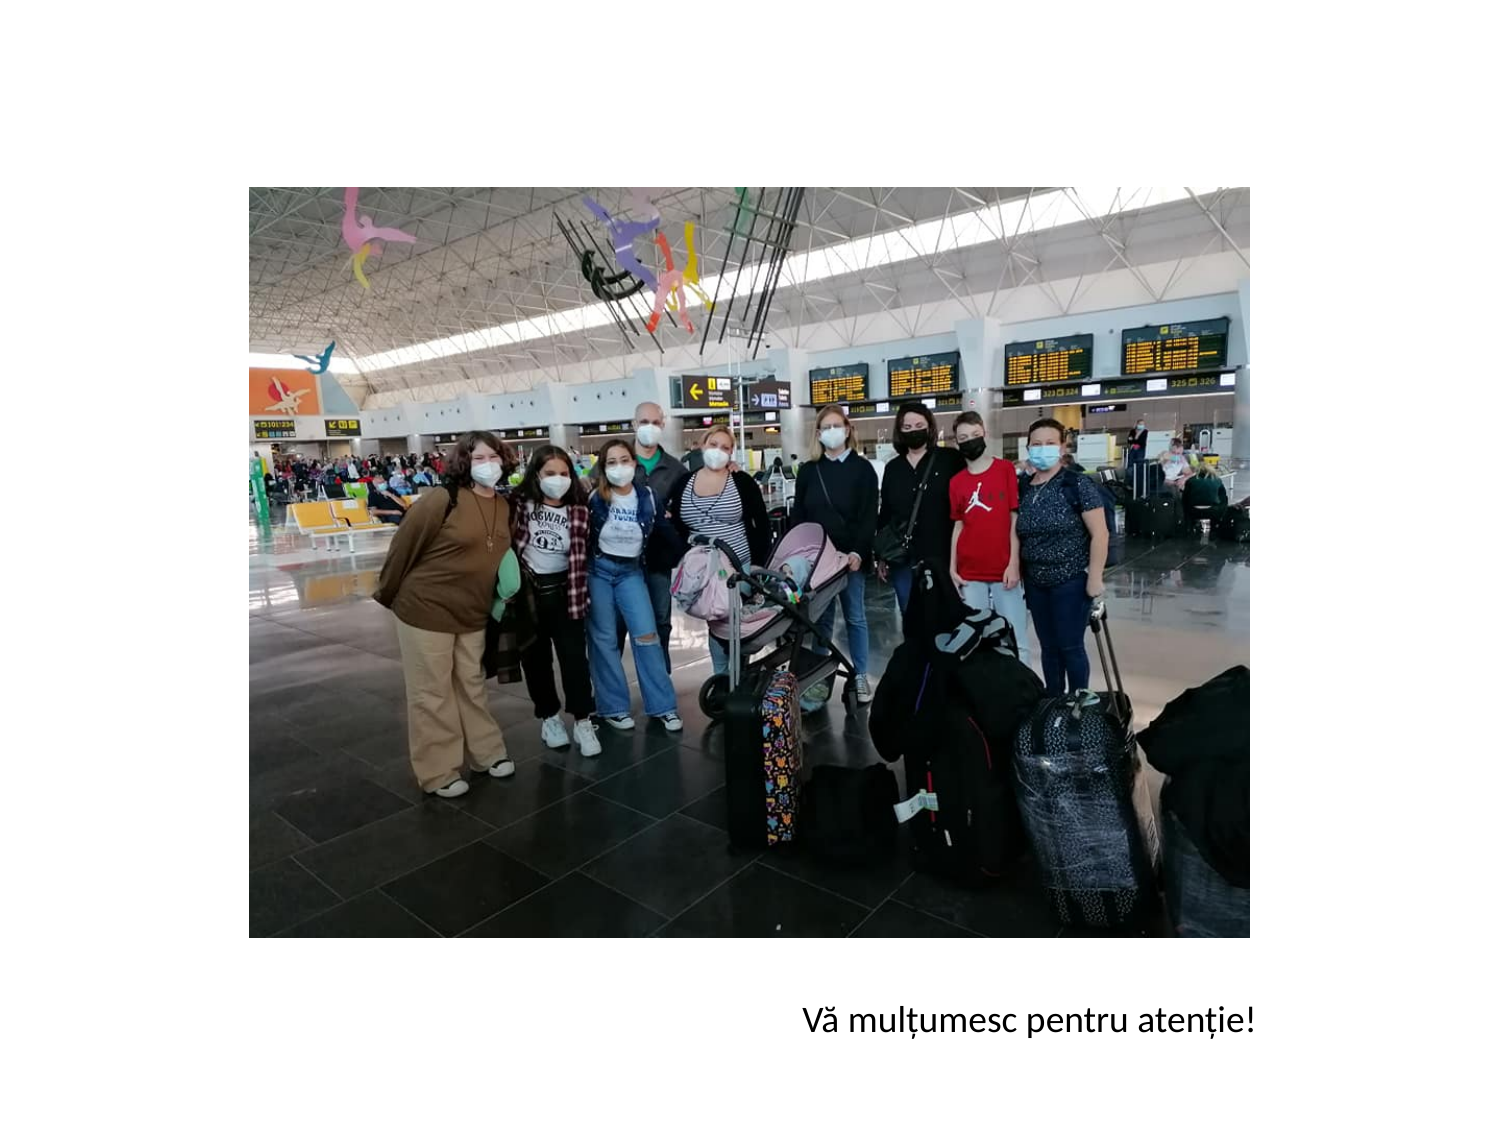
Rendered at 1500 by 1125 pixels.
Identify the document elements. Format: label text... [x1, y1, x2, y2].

picture [249, 187, 1251, 938]
text_box Vă mulțumesc pentru atenție! [787, 987, 1413, 1048]
